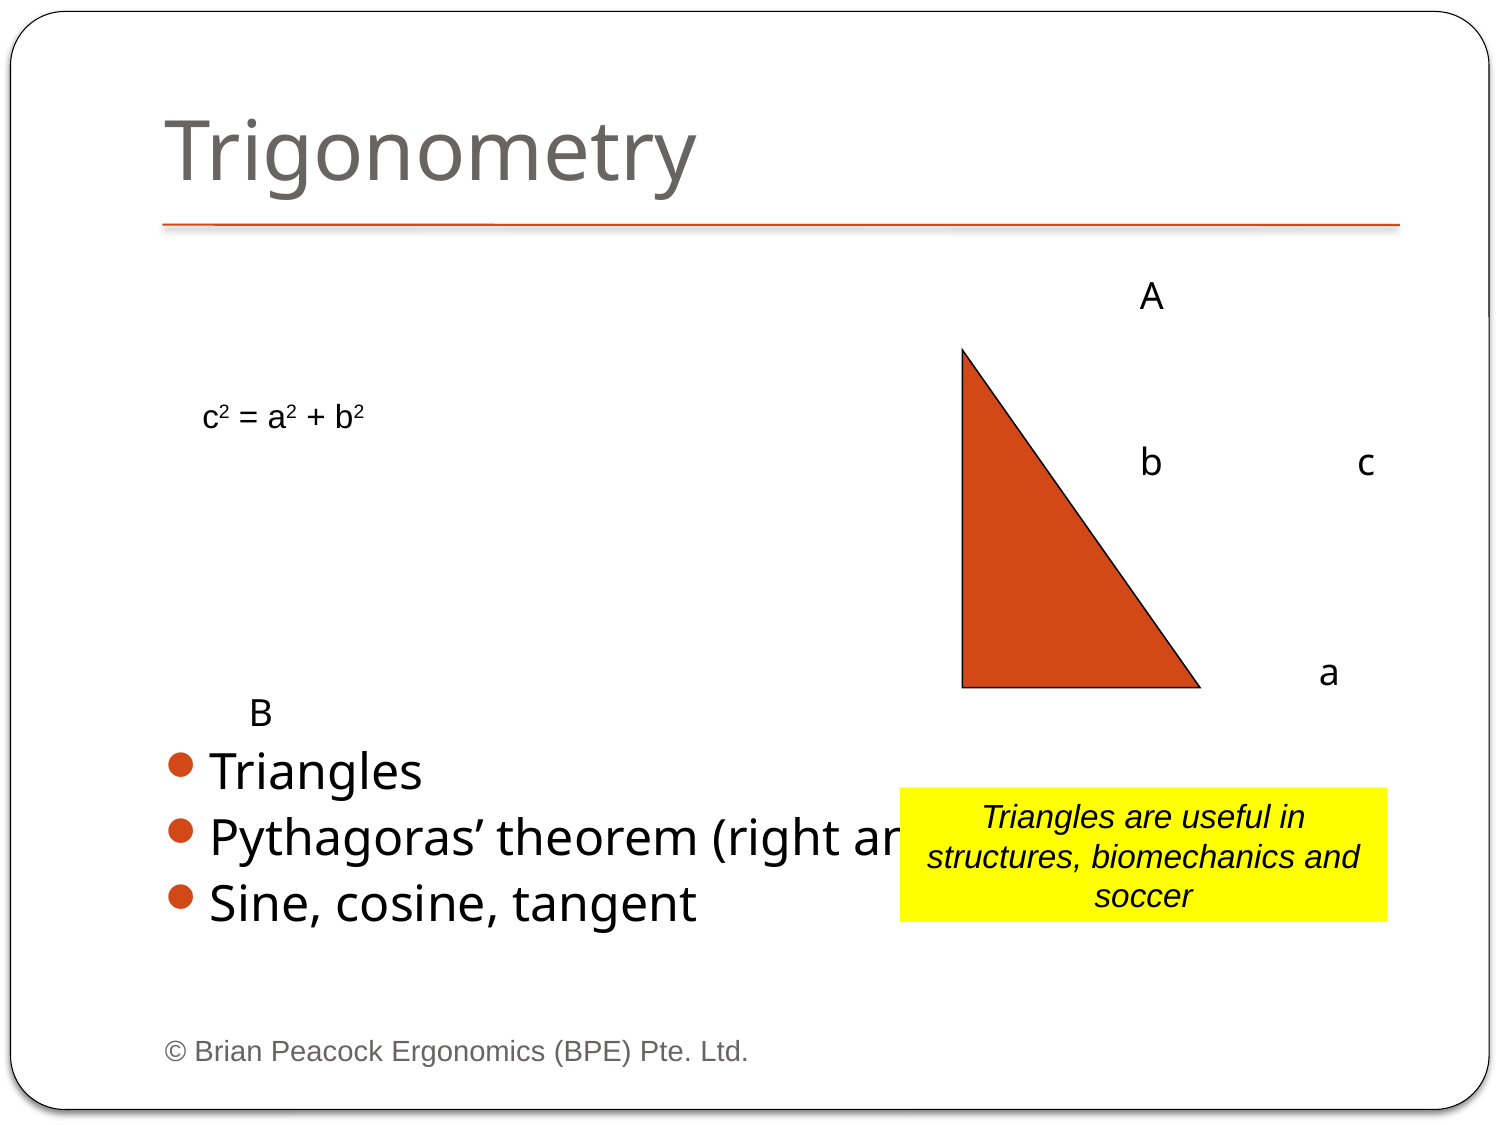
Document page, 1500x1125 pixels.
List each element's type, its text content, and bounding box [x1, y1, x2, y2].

title Trigonometry [150, 24, 1425, 213]
text_box [962, 350, 1200, 688]
text_box c2 = a2 + b2 [187, 387, 538, 443]
text_box Triangles are useful in structures, biomechanics and soccer [900, 787, 1388, 922]
footer © Brian Peacock Ergonomics (BPE) Pte. Ltd. [150, 1012, 800, 1088]
list A b c C a B Triangles Pythagoras’ theorem (right angle) Sine, cosine, tangent [150, 237, 1425, 988]
